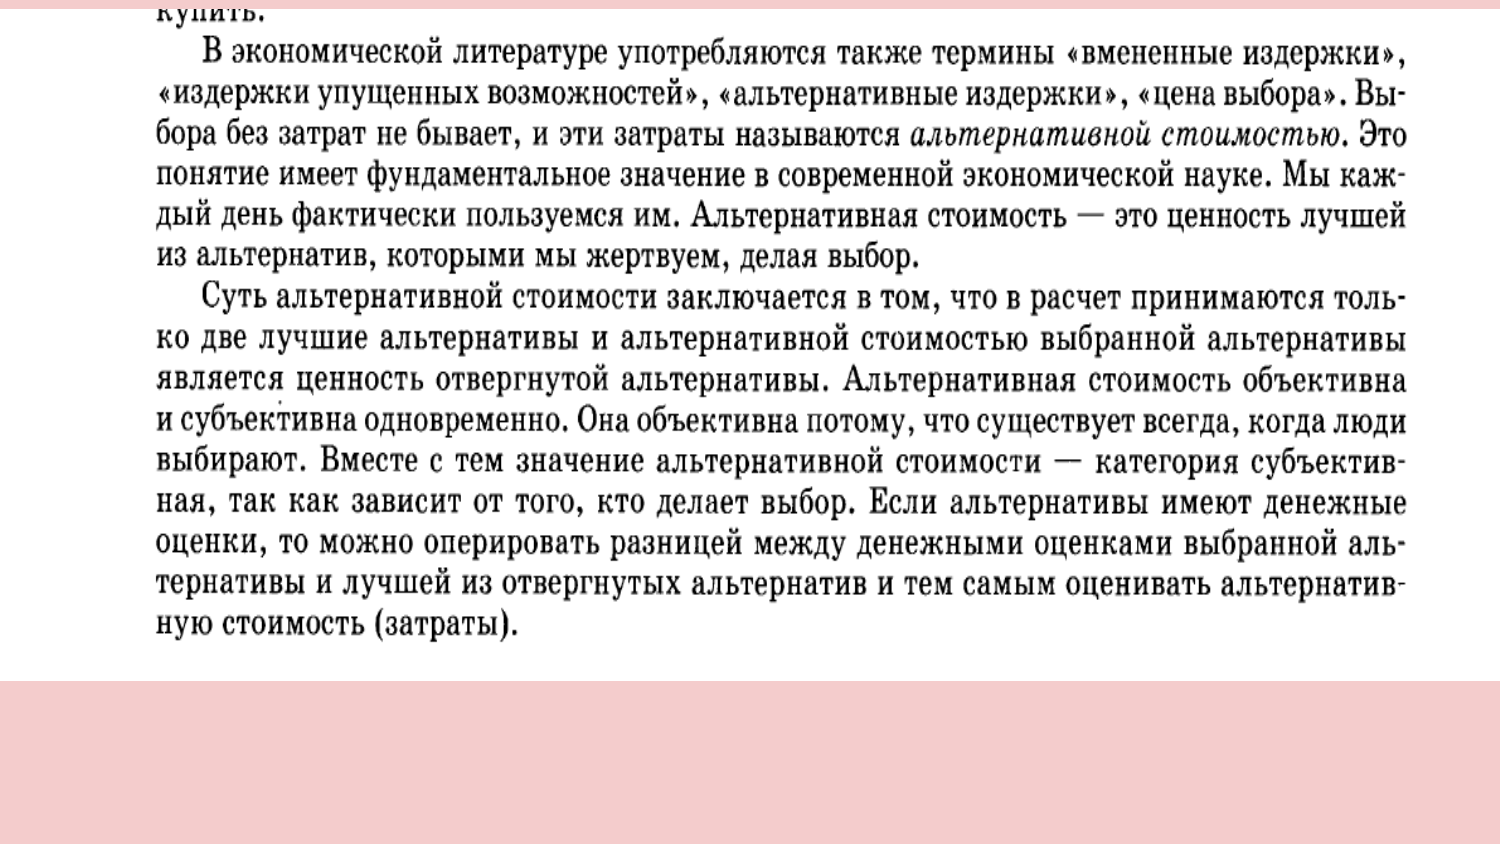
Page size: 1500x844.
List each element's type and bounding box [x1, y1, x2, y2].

picture [0, 9, 1500, 681]
